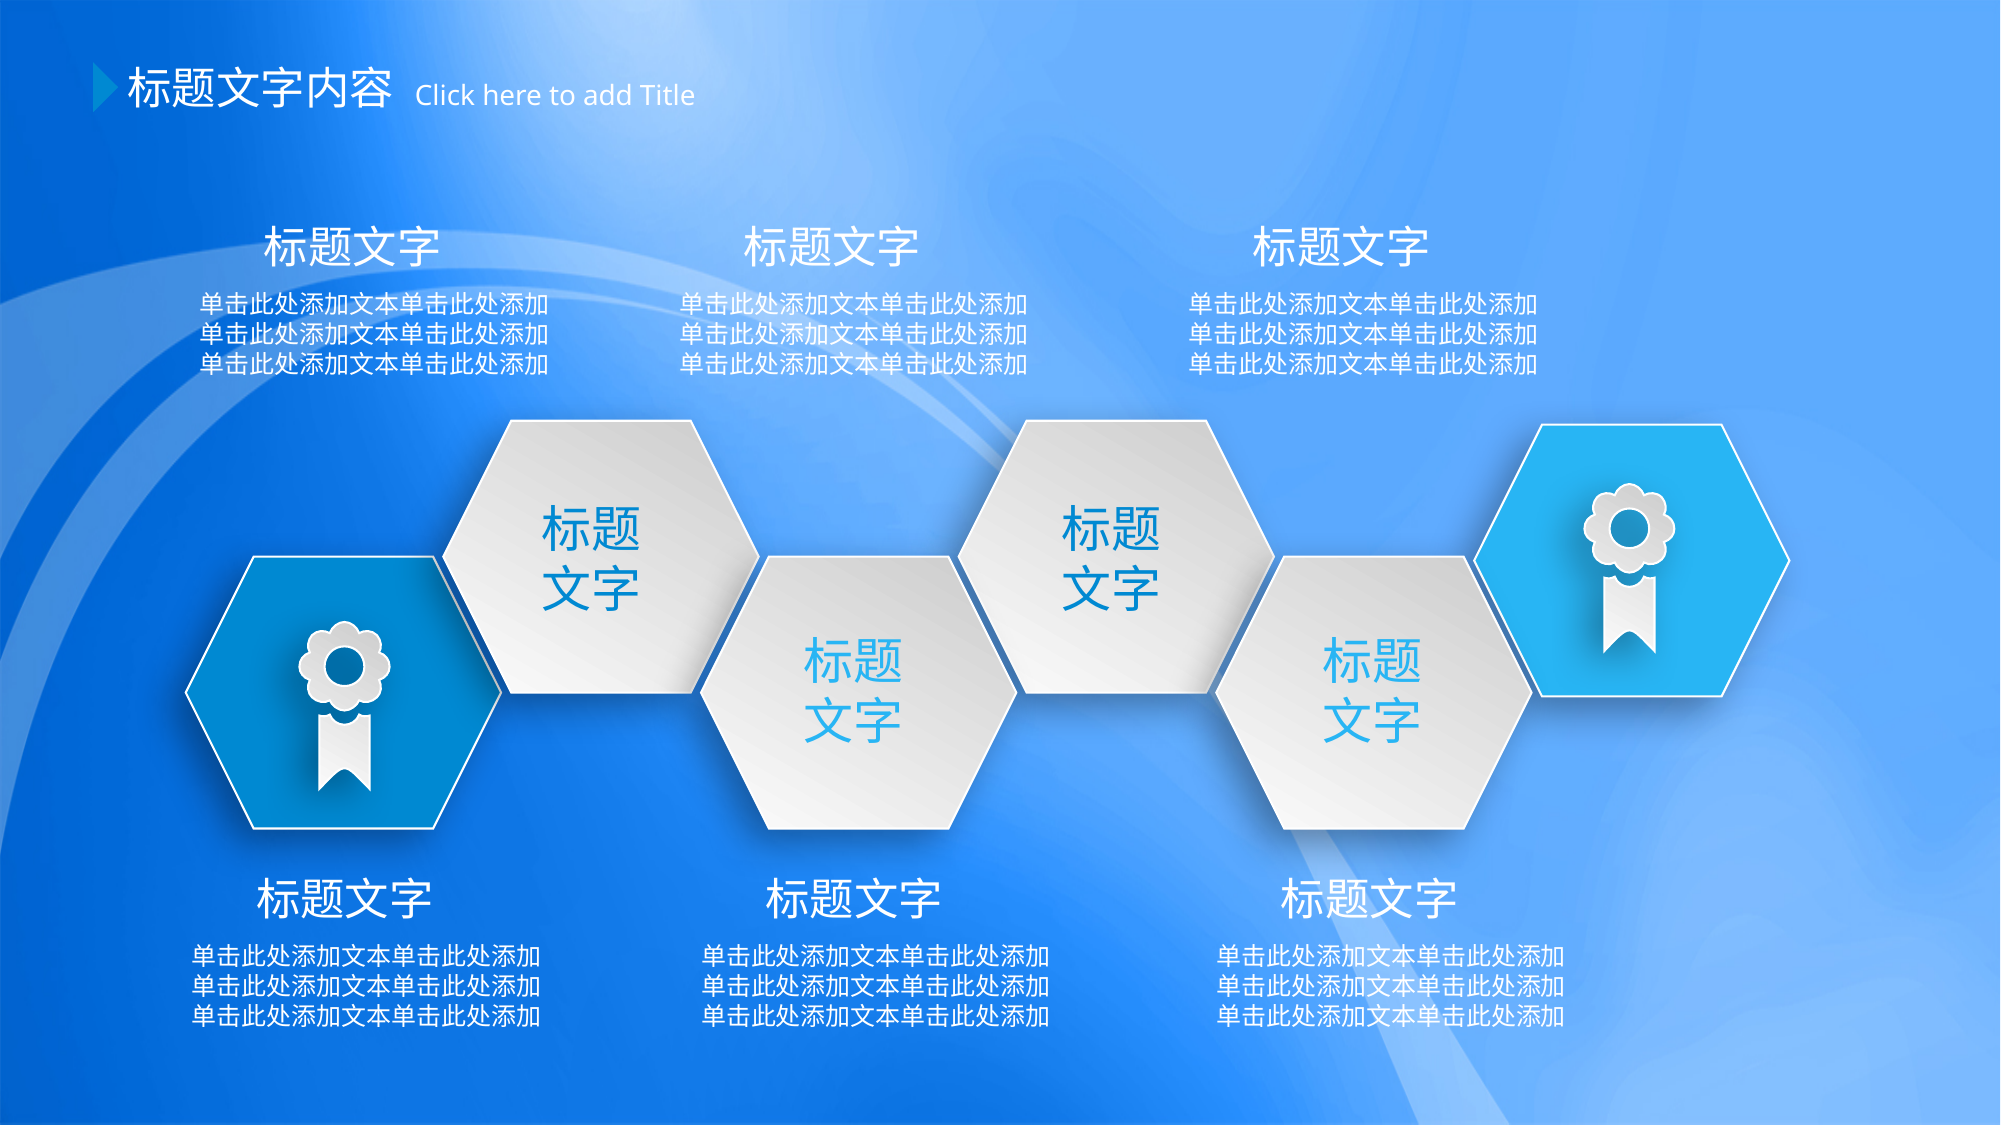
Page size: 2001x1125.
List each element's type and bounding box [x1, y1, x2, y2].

text_box [443, 420, 759, 693]
text_box [1474, 424, 1790, 697]
picture [0, 0, 2001, 1125]
text_box [701, 870, 1088, 1039]
text_box [1188, 218, 1576, 387]
text_box [191, 870, 579, 1039]
text_box [958, 420, 1274, 693]
text_box [700, 556, 1017, 829]
text_box [199, 218, 1066, 387]
text_box [1216, 870, 1604, 1039]
text_box [93, 52, 719, 122]
text_box [1216, 556, 1532, 829]
text_box [185, 556, 502, 829]
